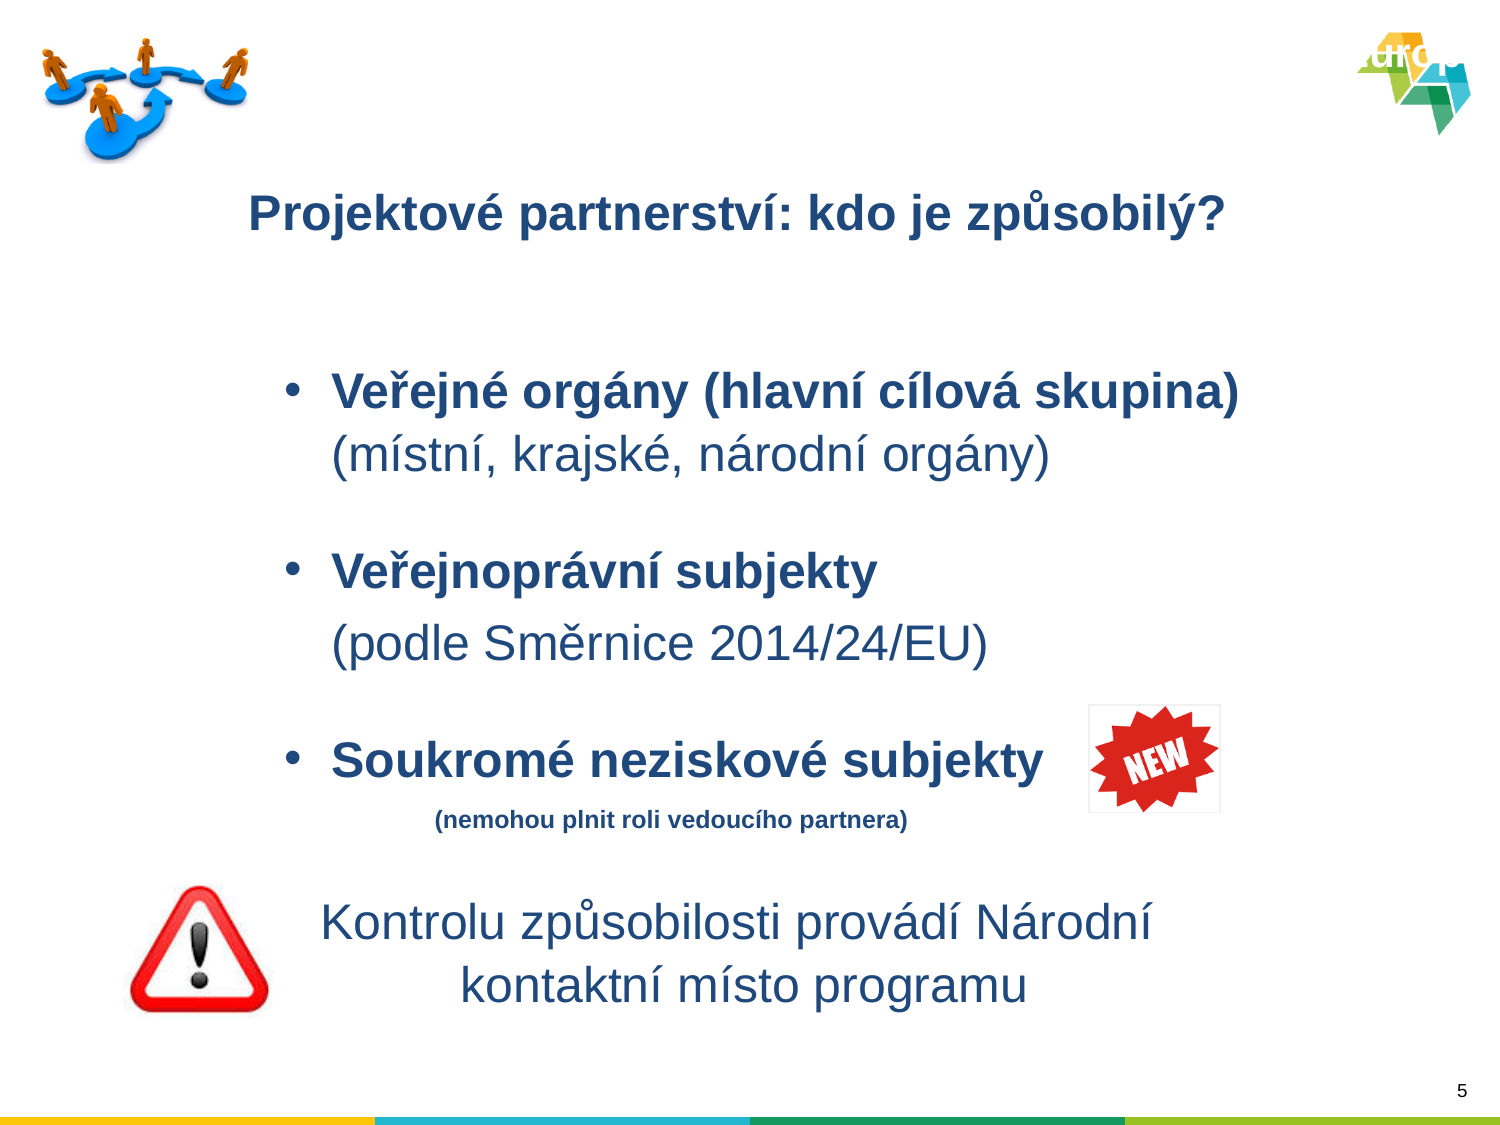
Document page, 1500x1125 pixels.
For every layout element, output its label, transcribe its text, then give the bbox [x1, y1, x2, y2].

text_box Interreg Europe [149, 13, 1500, 84]
text_box Veřejné orgány (hlavní cílová skupina) (místní, krajské, národní orgány) Veřejnoprávní subjekty (podle Směrnice 2014/24/EU) Soukromé neziskové subjekty (nemohou plnit roli vedoucího partnera) [194, 349, 1282, 825]
picture [29, 30, 261, 164]
picture [1353, 84, 1471, 138]
text_box Kontrolu způsobilosti provádí Národní kontaktní místo programu [284, 879, 1335, 1020]
picture [1088, 703, 1222, 814]
picture [111, 869, 278, 1025]
text_box Projektové partnerství: kdo je způsobilý? [106, 172, 1370, 248]
